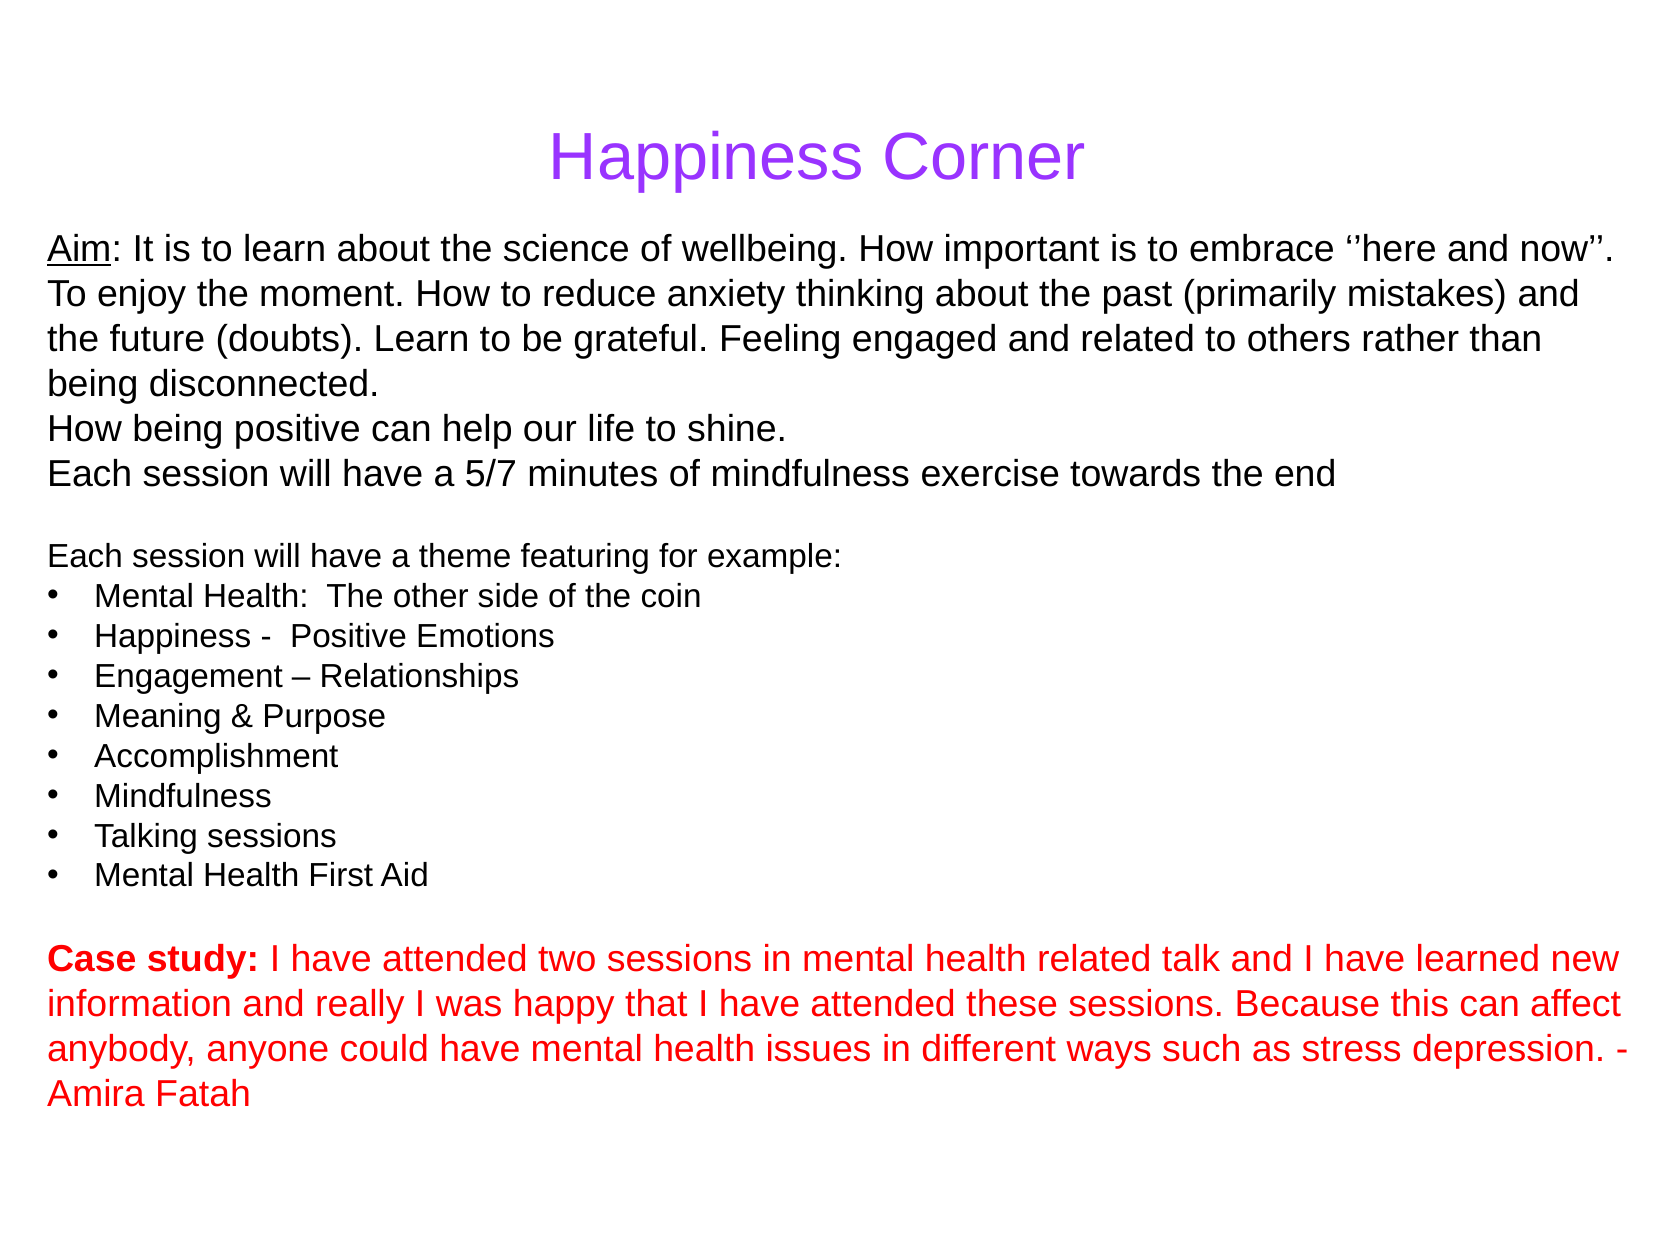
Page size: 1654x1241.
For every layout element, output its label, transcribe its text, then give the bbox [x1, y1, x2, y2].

text_box Happiness Corner [82, 49, 1571, 257]
text_box Aim: It is to learn about the science of wellbeing. How important is to embrace ‘’here and now’’. To enjoy the moment. How to reduce anxiety thinking about the past (primarily mistakes) and the future (doubts). Learn to be grateful. Feeling engaged and related to others rather than being disconnected. How being positive can help our life to shine. Each session will have a 5/7 minutes of mindfulness exercise towards the end Each session will have a theme featuring for example: Mental Health: The other side of the coin Happiness - Positive Emotions Engagement – Relationships Meaning & Purpose Accomplishment Mindfulness Talking sessions Mental Health First Aid Case study: I have attended two sessions in mental health related talk and I have learned new information and really I was happy that I have attended these sessions. Because this can affect anybody, anyone could have mental health issues in different ways such as stress depression. -Amira Fatah [47, 224, 1630, 1106]
